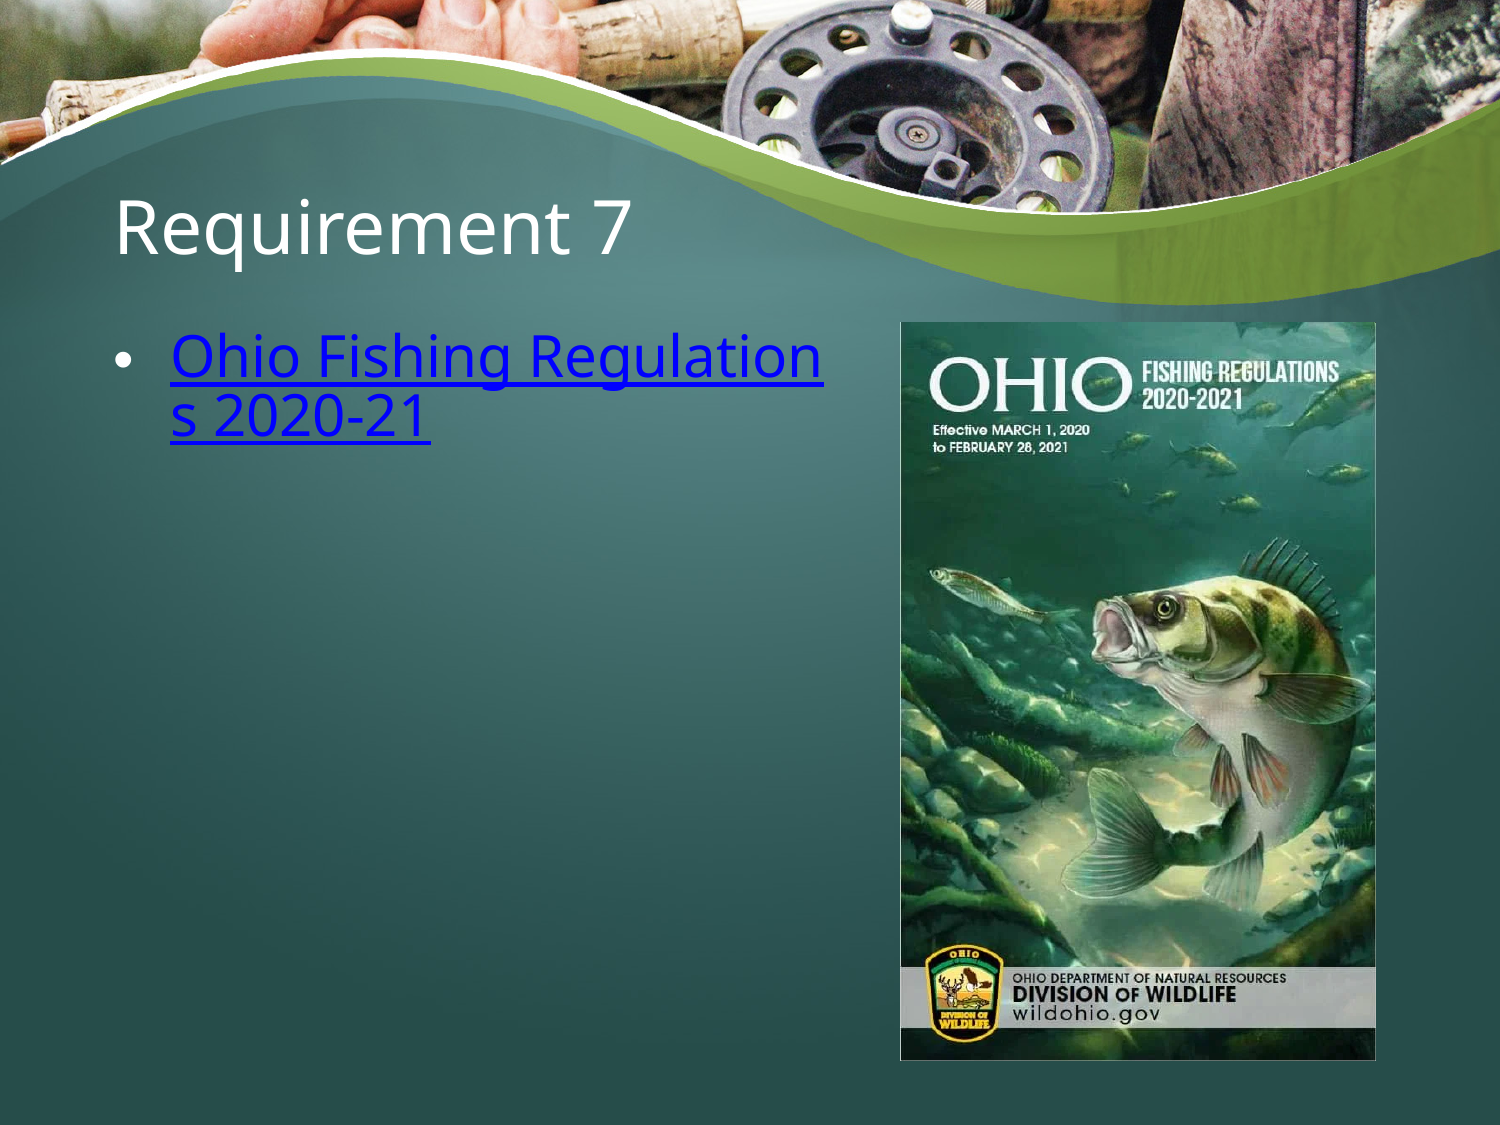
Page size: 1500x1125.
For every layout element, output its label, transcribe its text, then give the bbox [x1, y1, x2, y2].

picture [0, 0, 1500, 1125]
title Requirement 7 [98, 161, 1427, 287]
list Ohio Fishing Regulations 2020-21 [98, 311, 851, 1039]
